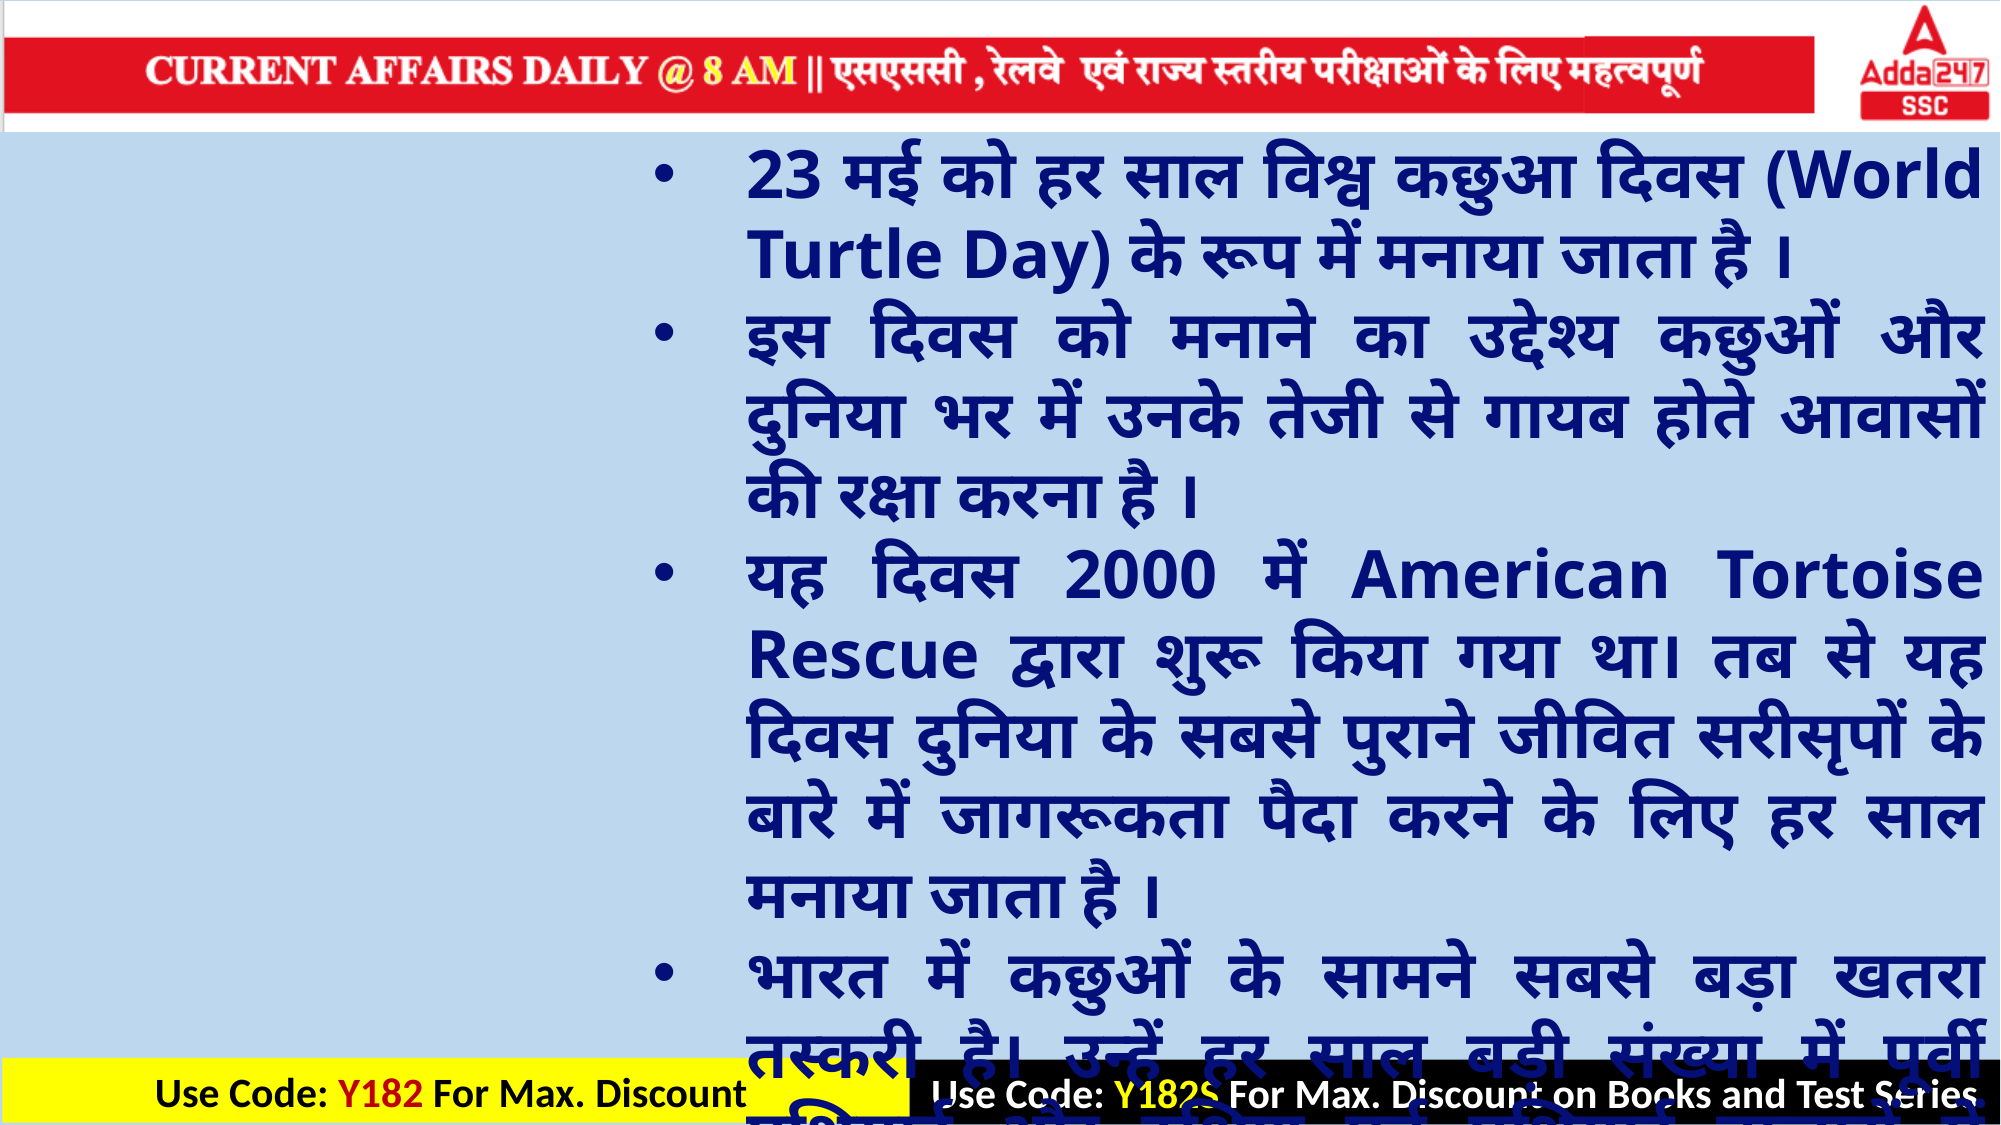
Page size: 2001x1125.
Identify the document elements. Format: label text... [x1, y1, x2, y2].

text_box 23 मई को हर साल विश्व कछुआ दिवस (World Turtle Day) के रूप में मनाया जाता है । इस दिवस को मनाने का उद्देश्य कछुओं और दुनिया भर में उनके तेजी से गायब होते आवासों की रक्षा करना है । यह दिवस 2000 में American Tortoise Rescue द्वारा शुरू किया गया था। तब से यह दिवस दुनिया के सबसे पुराने जीवित सरीसृपों के बारे में जागरूकता पैदा करने के लिए हर साल मनाया जाता है । भारत में कछुओं के सामने सबसे बड़ा खतरा तस्करी है। उन्हें हर साल बड़ी संख्या में पूर्वी एशियाई और दक्षिण पूर्व एशियाई बाजारों में तस्करी कर लाया जाता है । [637, 124, 2000, 1125]
picture [0, 1, 2000, 132]
